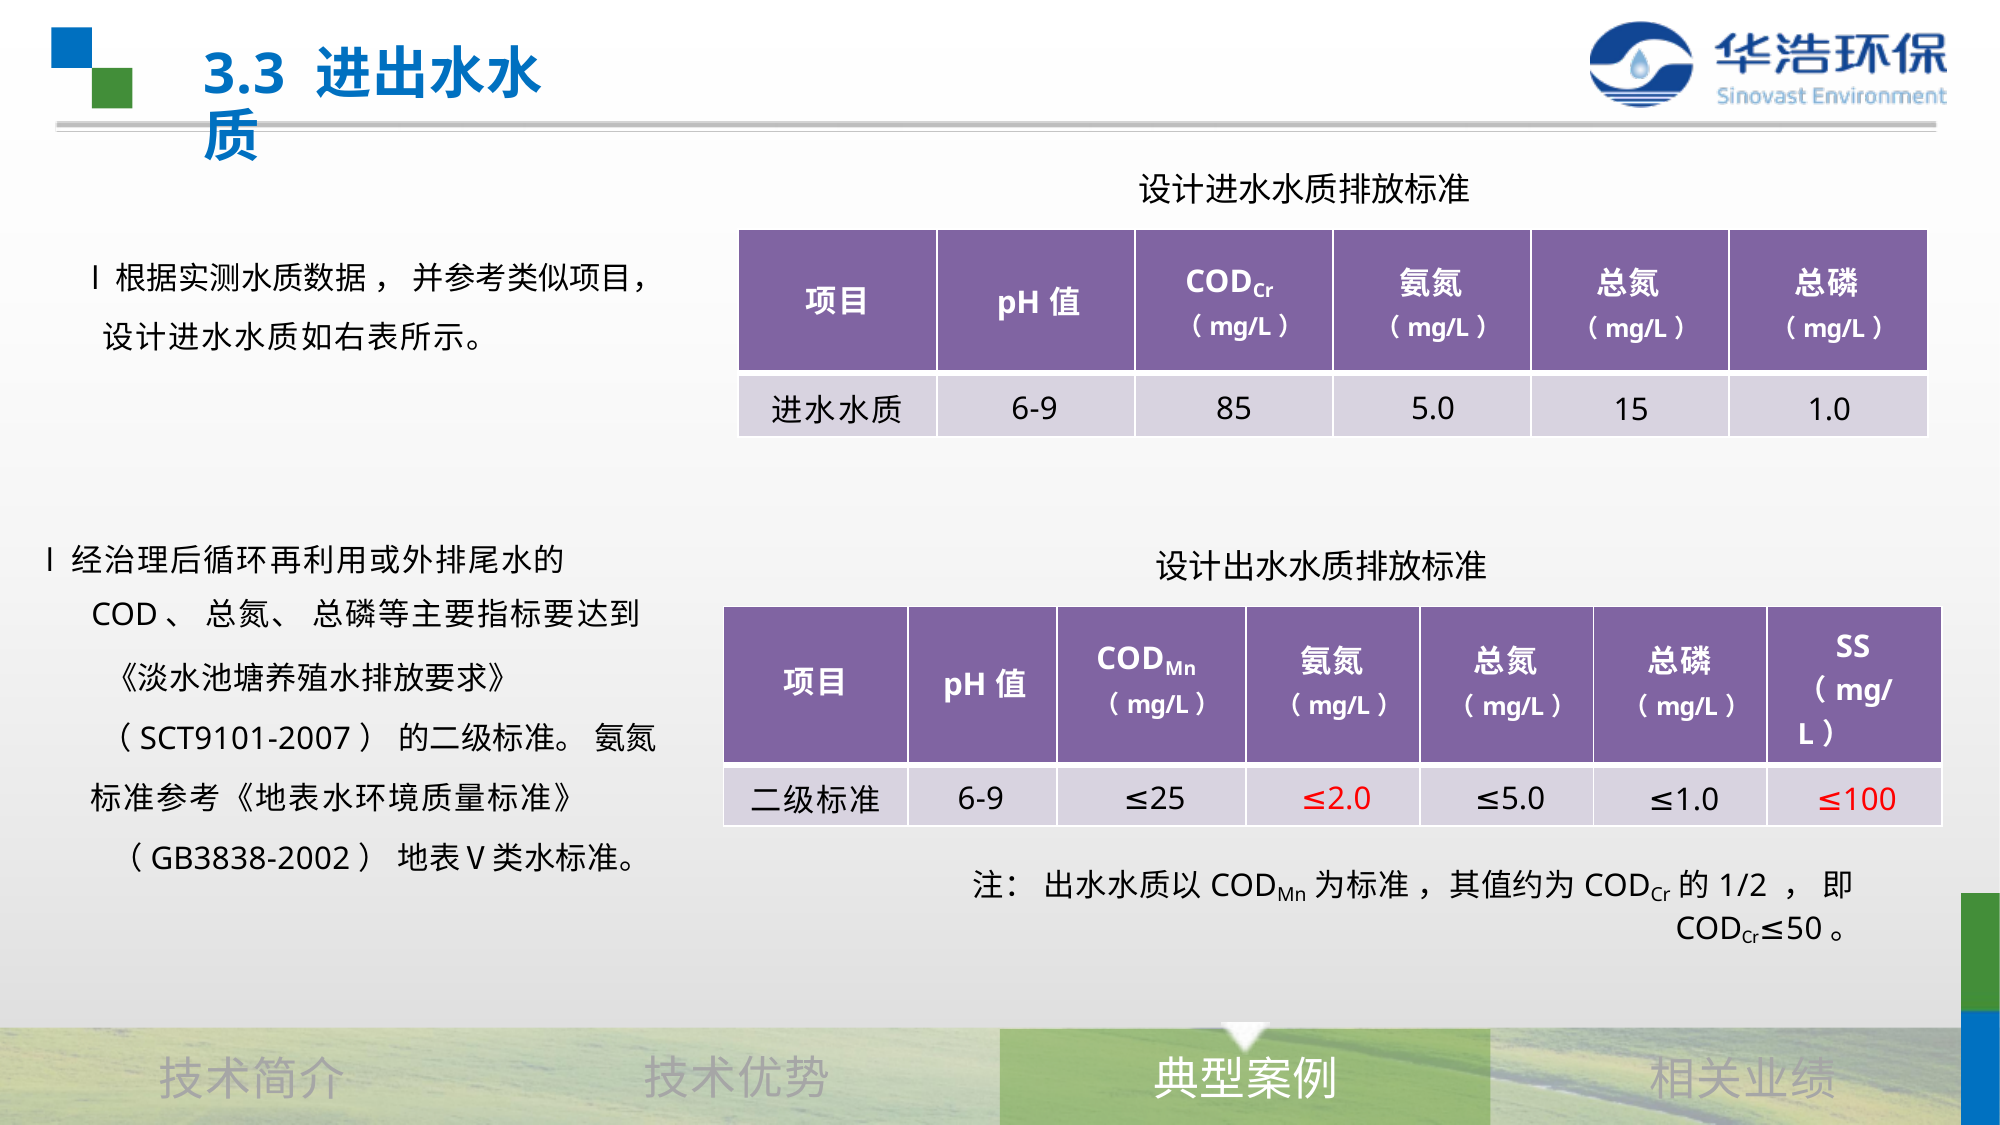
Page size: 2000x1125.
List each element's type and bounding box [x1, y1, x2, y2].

text_box [51, 27, 133, 109]
picture [0, 0, 2000, 1125]
